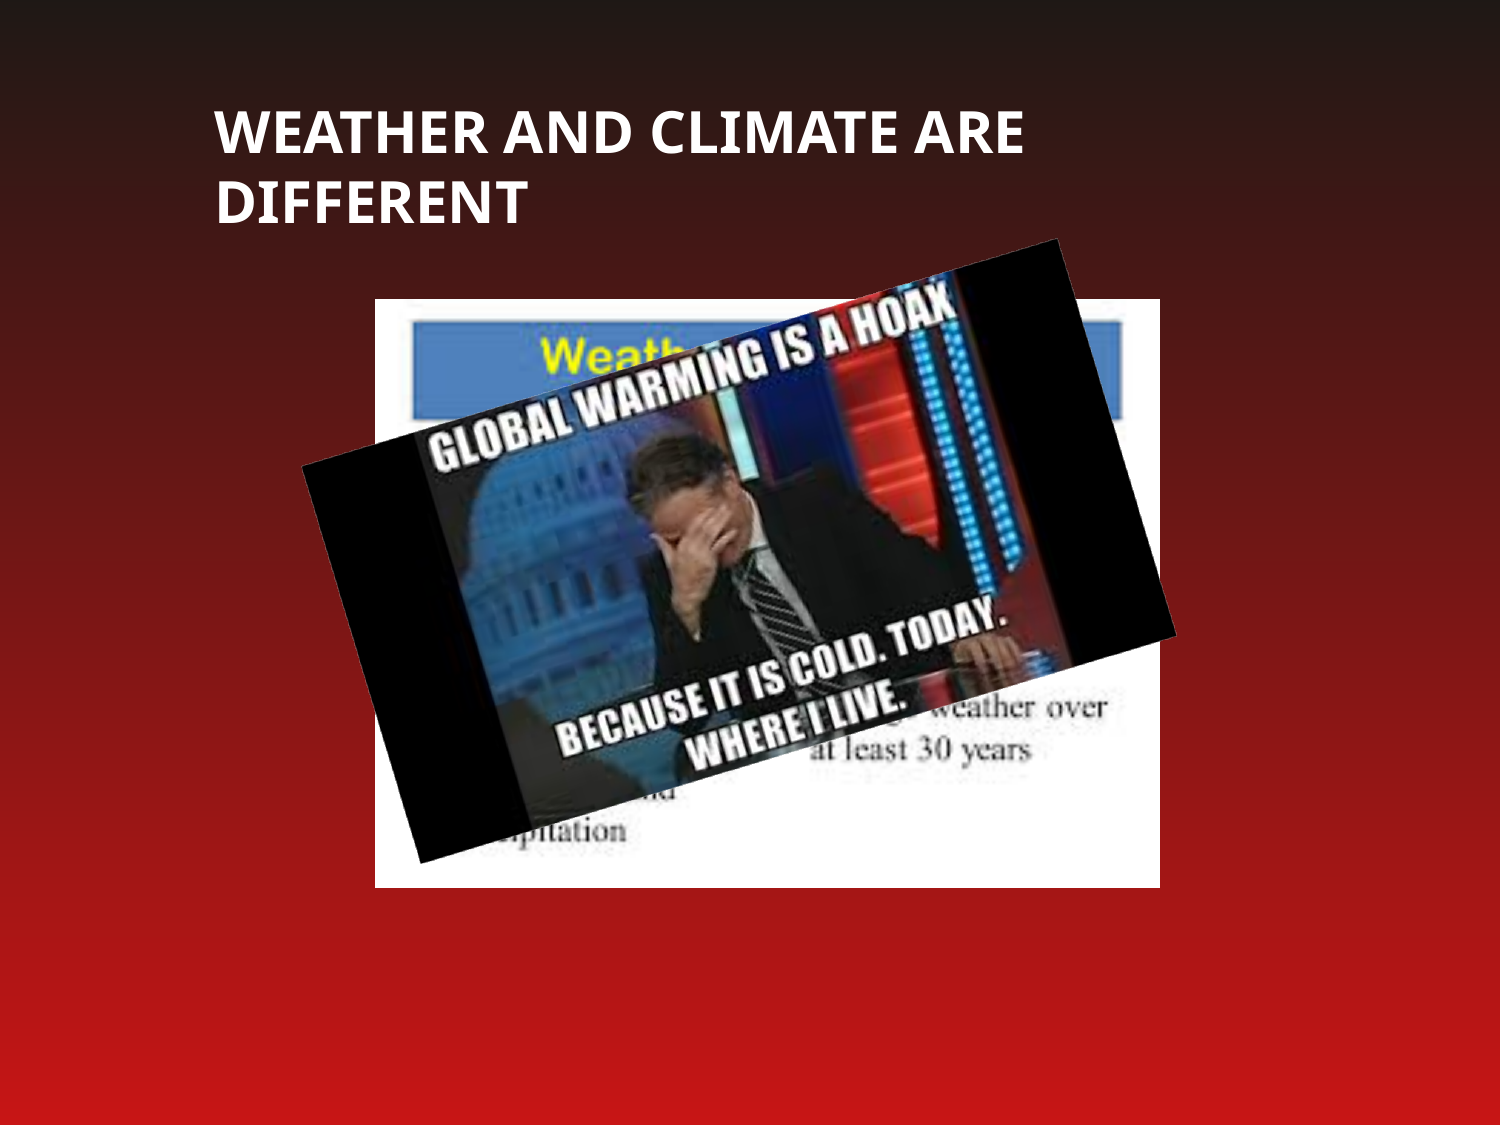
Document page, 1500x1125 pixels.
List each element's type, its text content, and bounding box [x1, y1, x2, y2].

text_box WEATHER AND CLIMATE ARE DIFFERENT [200, 87, 1300, 243]
picture [302, 239, 1176, 888]
